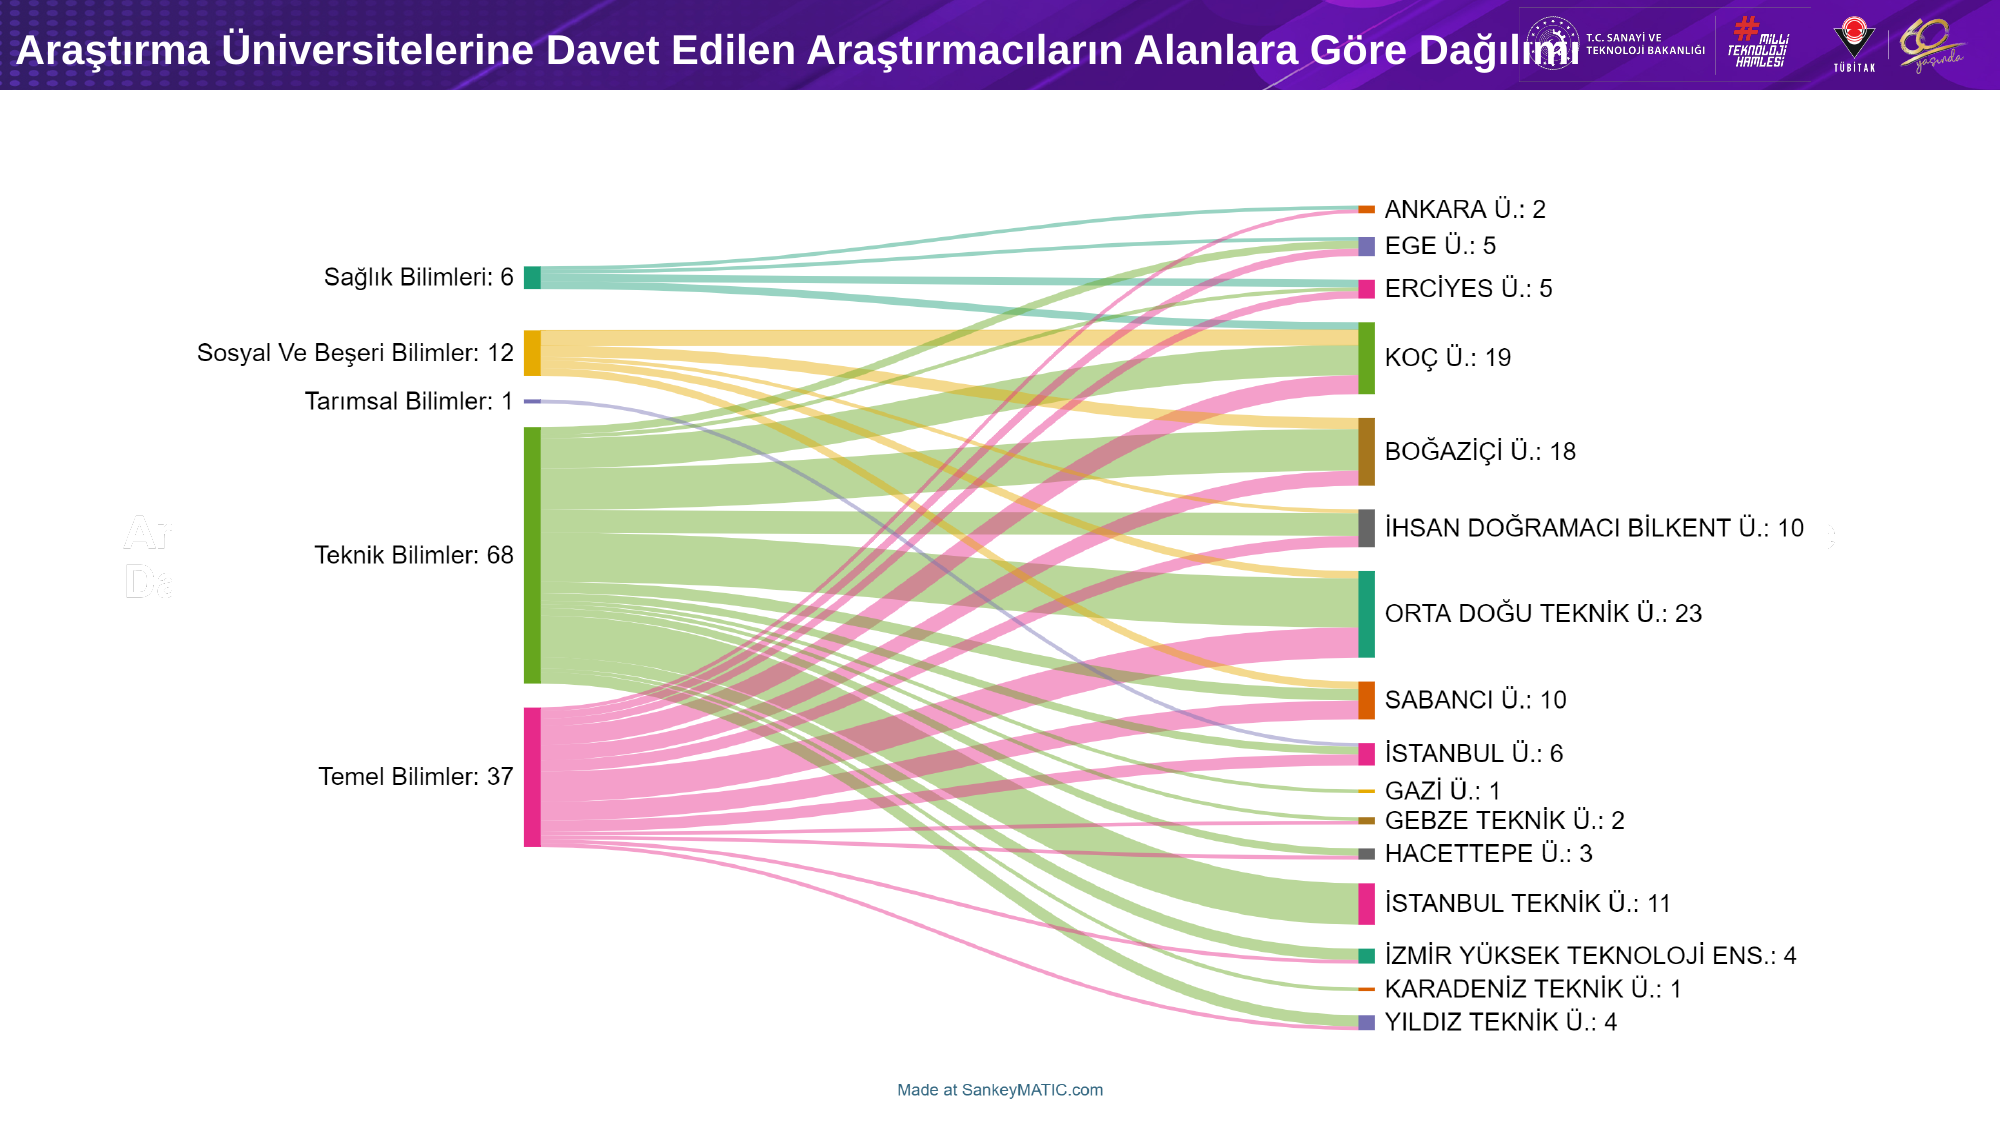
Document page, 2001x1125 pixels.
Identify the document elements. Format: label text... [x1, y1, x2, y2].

picture [1788, 0, 2000, 90]
picture [96, 136, 1904, 1102]
title Araştırma Üniversitelerine Davet Edilen Araştırmacıların Alanlara Göre Dağılımı [0, 0, 1788, 102]
